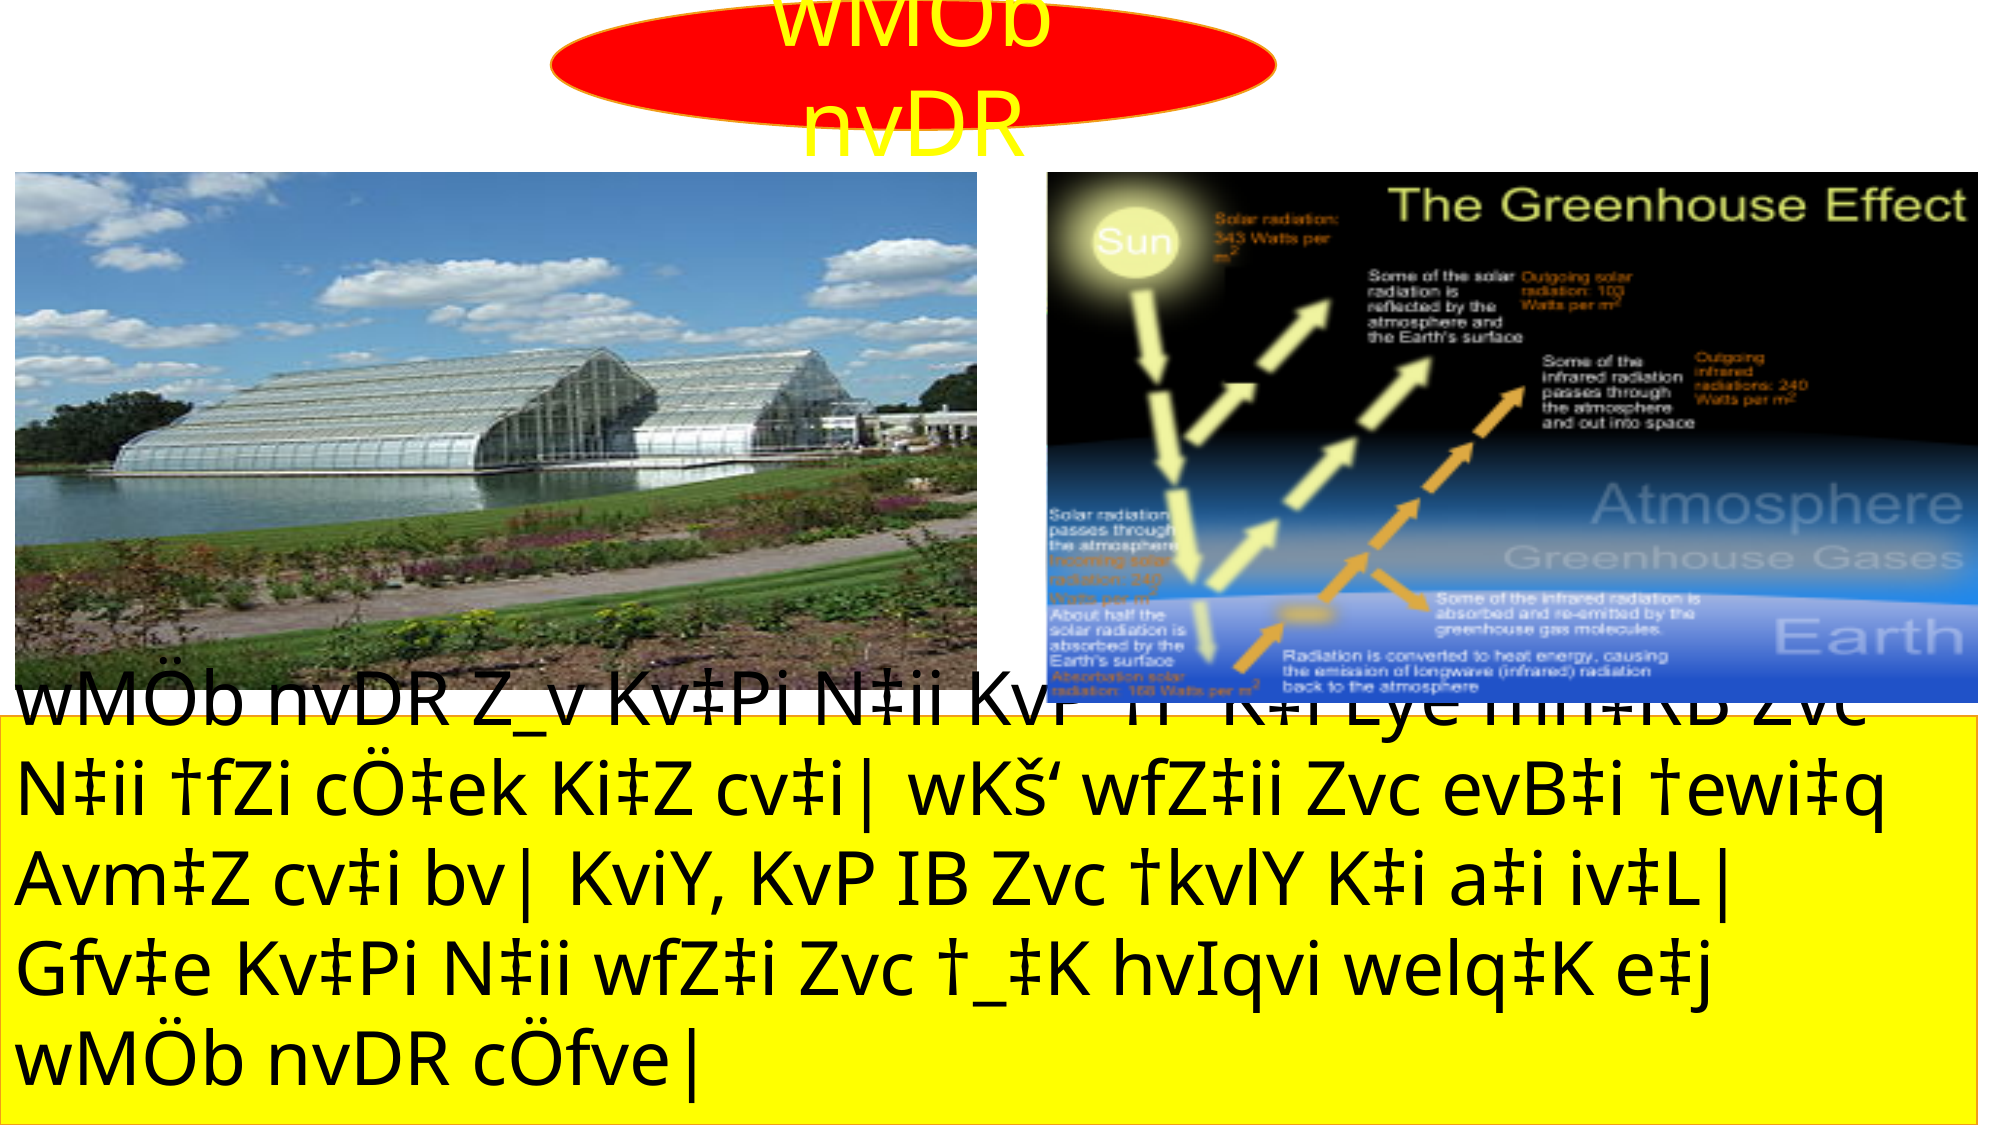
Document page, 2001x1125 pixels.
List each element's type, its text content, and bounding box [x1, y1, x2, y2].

text_box wMÖb nvDR Z_v Kv‡Pi N‡ii KvP †f` K‡i Lye mn‡RB Zvc N‡ii †fZi cÖ‡ek Ki‡Z cv‡i| wKš‘ wfZ‡ii Zvc evB‡i †ewi‡q Avm‡Z cv‡i bv| KviY, KvP IB Zvc †kvlY K‡i a‡i iv‡L| Gfv‡e Kv‡Pi N‡ii wfZ‡i Zvc †_‡K hvIqvi welq‡K e‡j wMÖb nvDR cÖfve| [0, 715, 1978, 1125]
text_box wMÖb nvDR [549, 0, 1278, 131]
picture [1045, 172, 1978, 703]
picture [15, 172, 977, 690]
